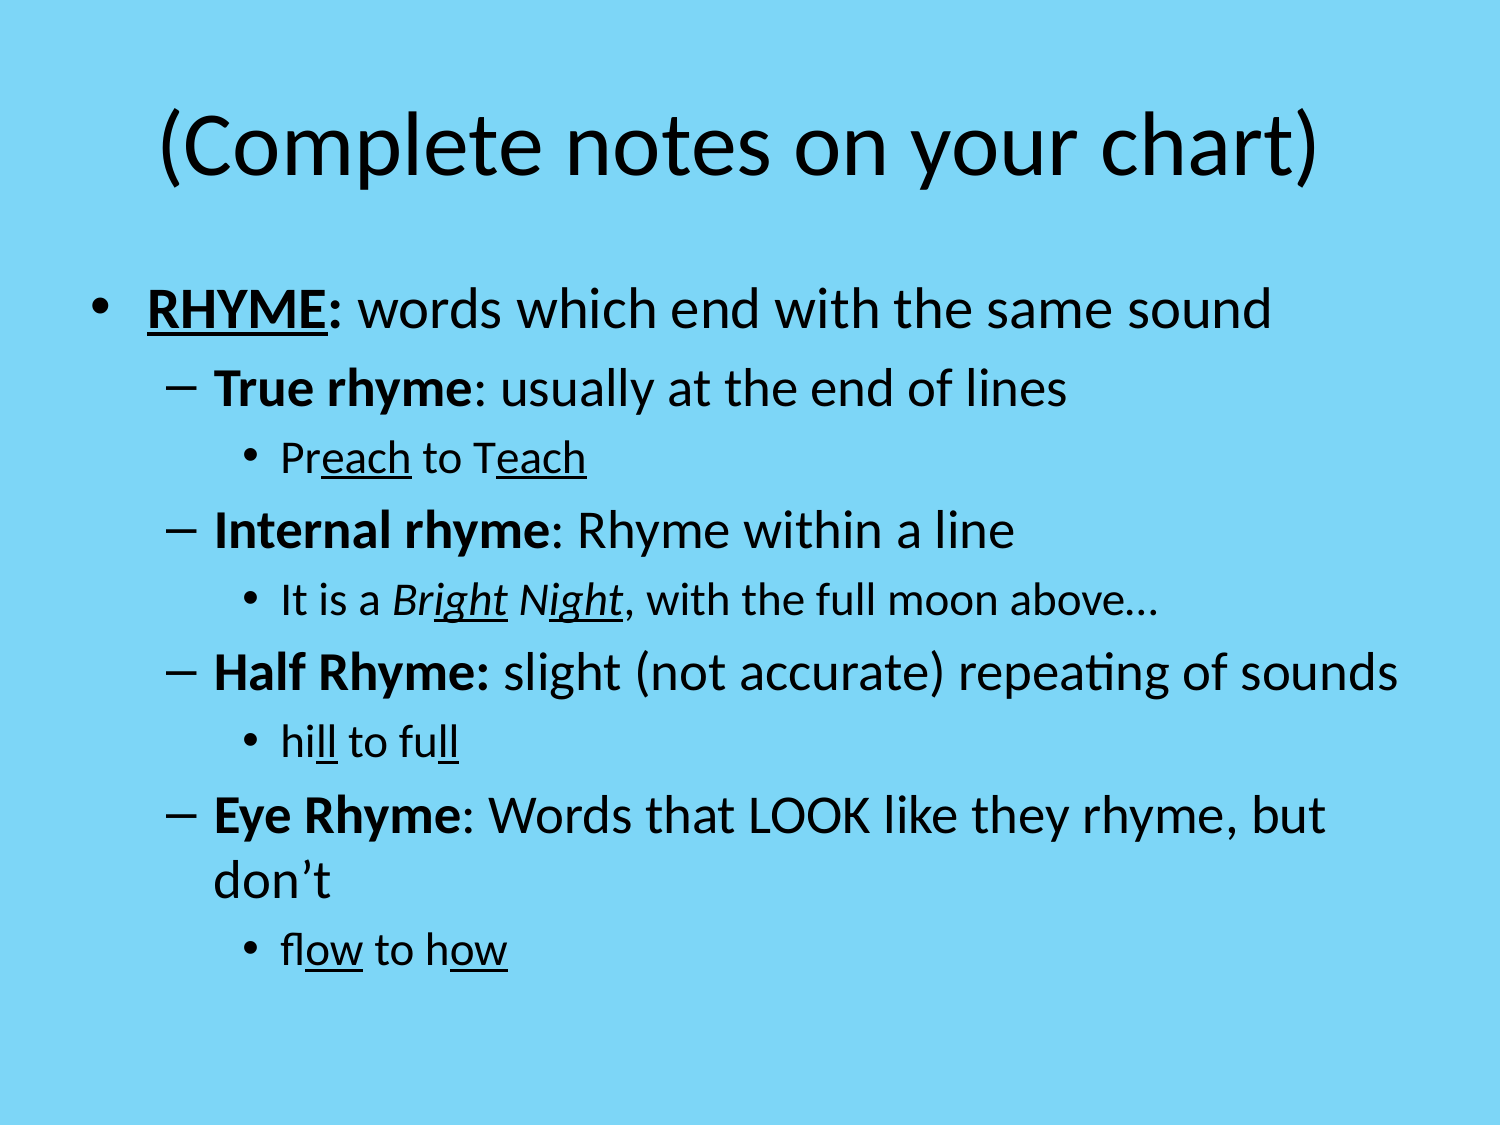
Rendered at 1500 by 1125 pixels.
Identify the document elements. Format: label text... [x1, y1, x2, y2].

title (Complete notes on your chart) [75, 45, 1425, 233]
list RHYME: words which end with the same sound True rhyme: usually at the end of lines Preach to Teach Internal rhyme: Rhyme within a line It is a Bright Night, with the full moon above… Half Rhyme: slight (not accurate) repeating of sounds hill to full Eye Rhyme: Words that LOOK like they rhyme, but don’t flow to how [75, 262, 1425, 1005]
